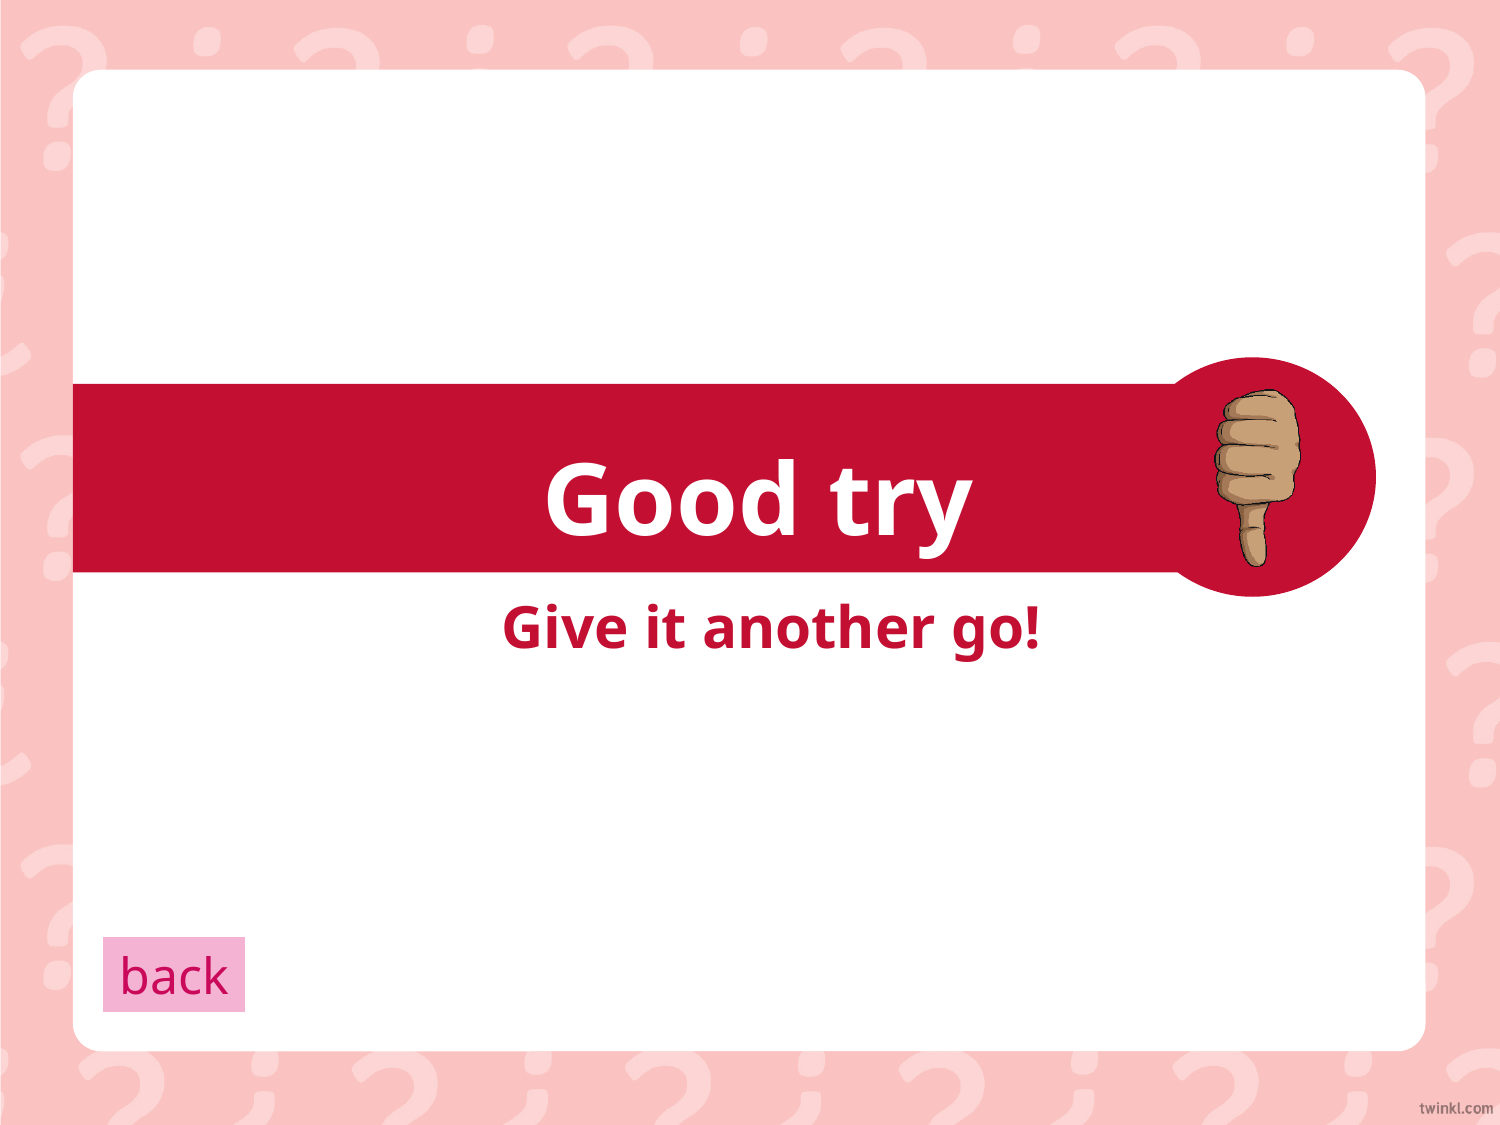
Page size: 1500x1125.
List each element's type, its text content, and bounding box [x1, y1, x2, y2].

text_box [1398, 1085, 1500, 1125]
text_box [1127, 356, 1378, 598]
picture [0, 0, 1500, 1125]
text_box back [103, 937, 245, 1012]
text_box Good try Give it another go! [166, 375, 1376, 661]
text_box [72, 383, 166, 573]
